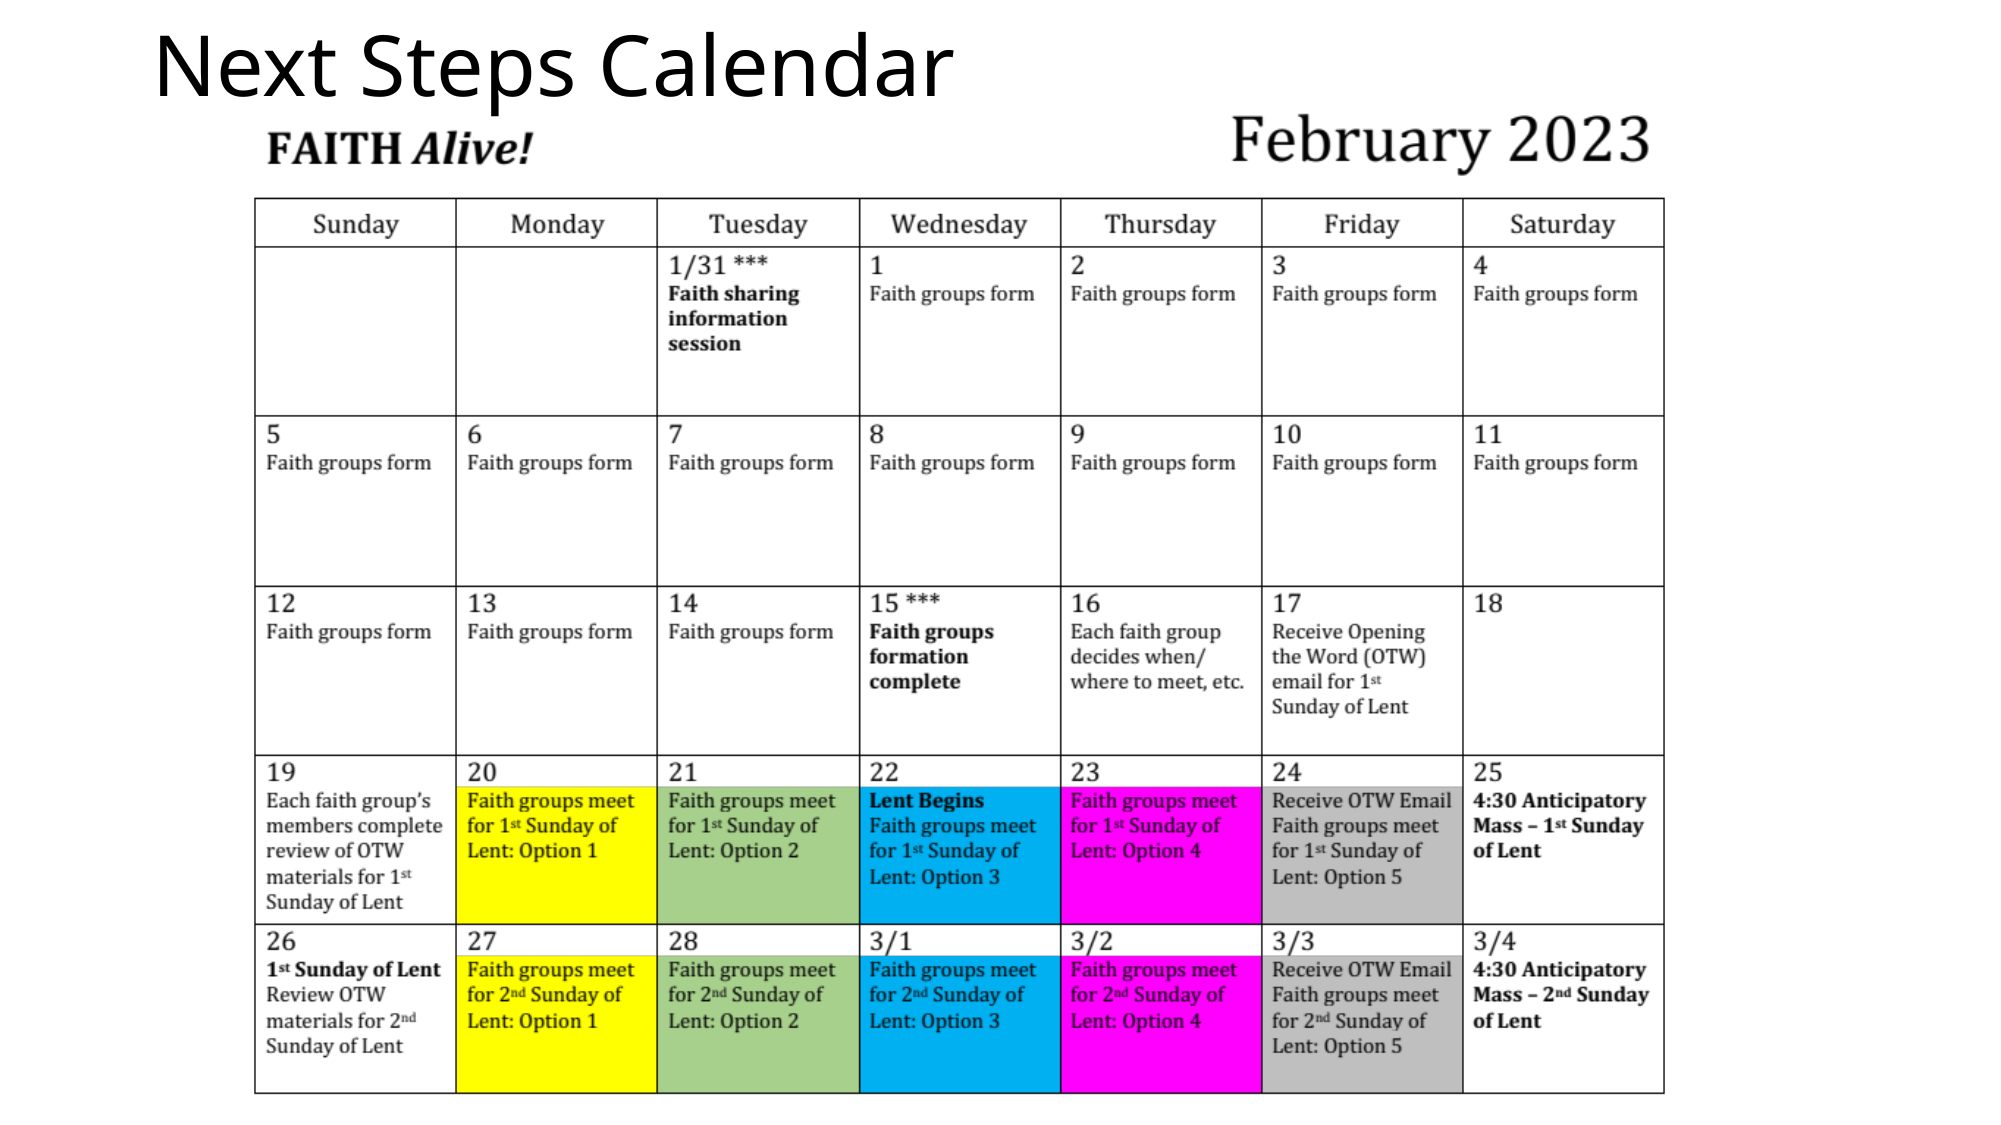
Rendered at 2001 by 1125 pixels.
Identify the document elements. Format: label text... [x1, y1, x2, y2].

title Next Steps Calendar [137, 15, 1863, 123]
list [184, 26, 1732, 1125]
